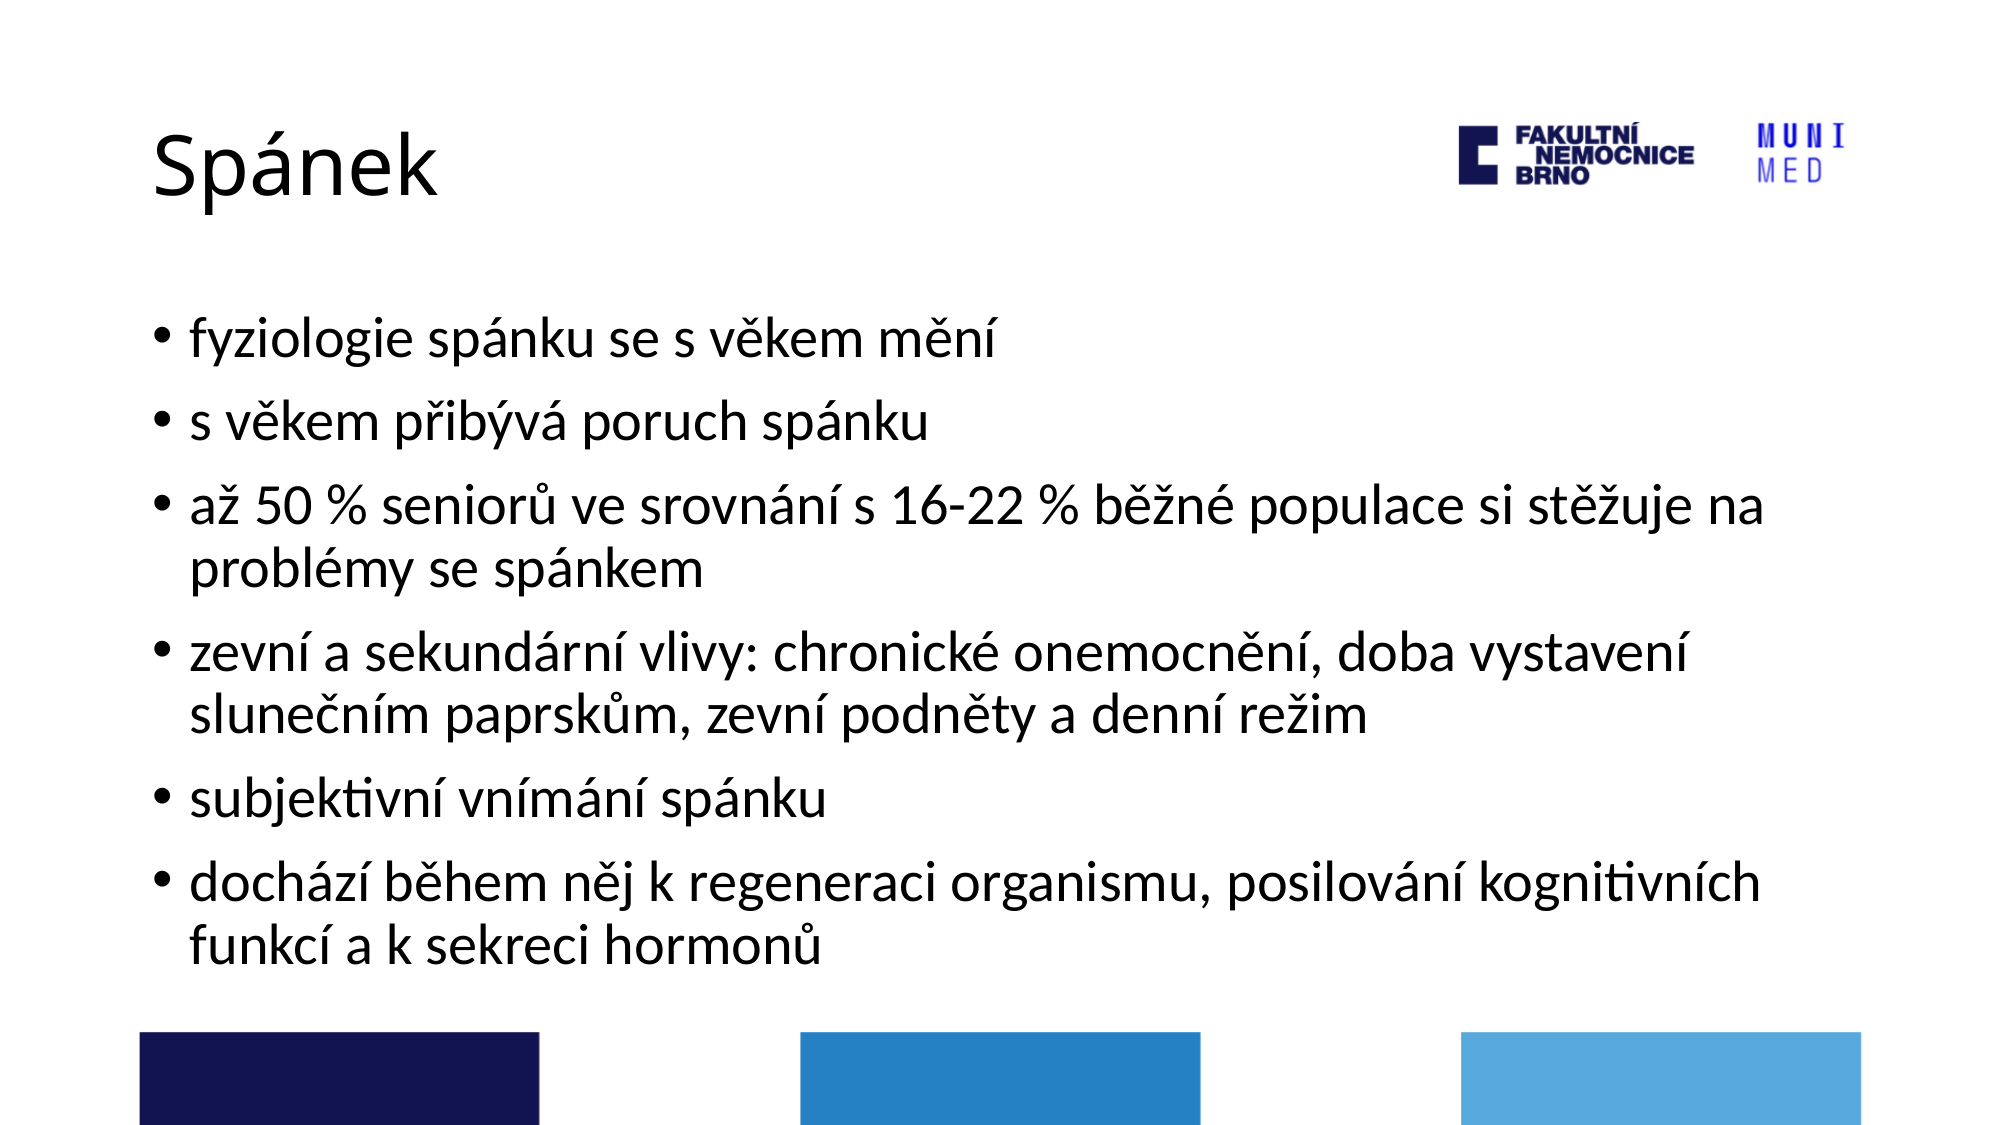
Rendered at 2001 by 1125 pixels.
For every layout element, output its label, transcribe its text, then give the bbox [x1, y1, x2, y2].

picture [0, 0, 2001, 1125]
title Spánek [137, 59, 1413, 278]
list fyziologie spánku se s věkem mění s věkem přibývá poruch spánku až 50 % seniorů ve srovnání s 16-22 % běžné populace si stěžuje na problémy se spánkem zevní a sekundární vlivy: chronické onemocnění, doba vystavení slunečním paprskům, zevní podněty a denní režim subjektivní vnímání spánku dochází během něj k regeneraci organismu, posilování kognitivních funkcí a k sekreci hormonů [137, 299, 1863, 1014]
